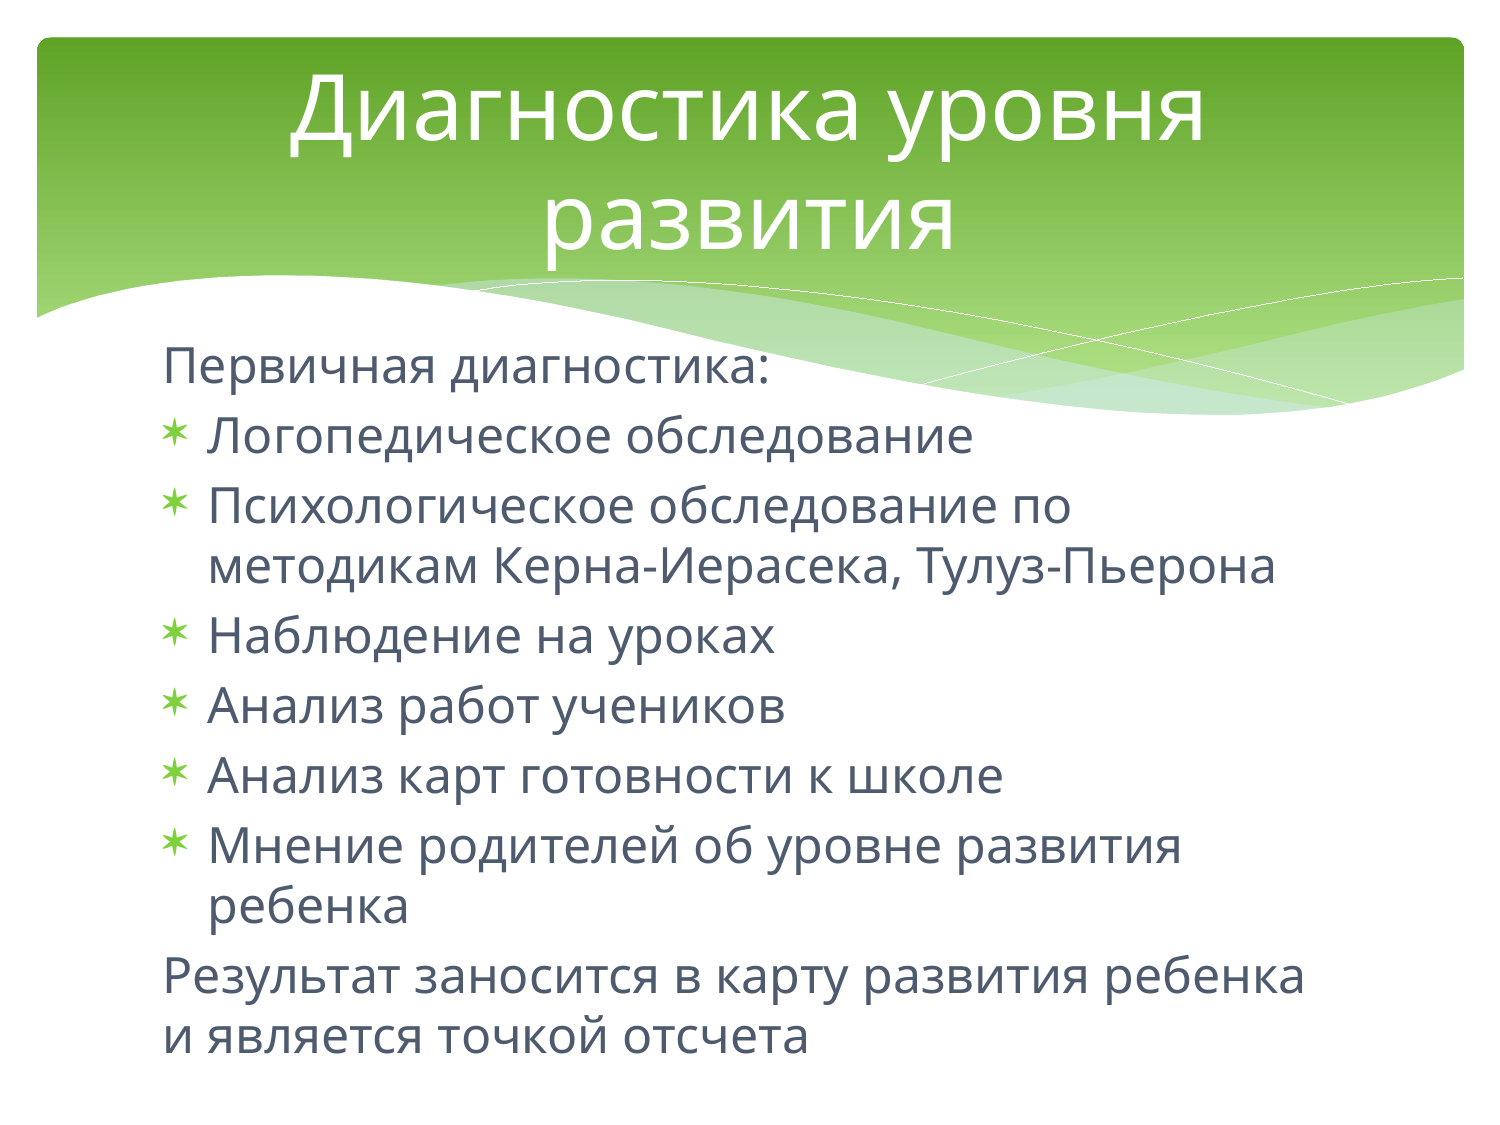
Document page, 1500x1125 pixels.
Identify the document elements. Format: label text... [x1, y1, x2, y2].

list Первичная диагностика: Логопедическое обследование Психологическое обследование по методикам Керна-Иерасека, Тулуз-Пьерона Наблюдение на уроках Анализ работ учеников Анализ карт готовности к школе Мнение родителей об уровне развития ребенка Результат заносится в карту развития ребенка и является точкой отсчета [147, 326, 1359, 1083]
title Диагностика уровня развития [75, 55, 1425, 261]
